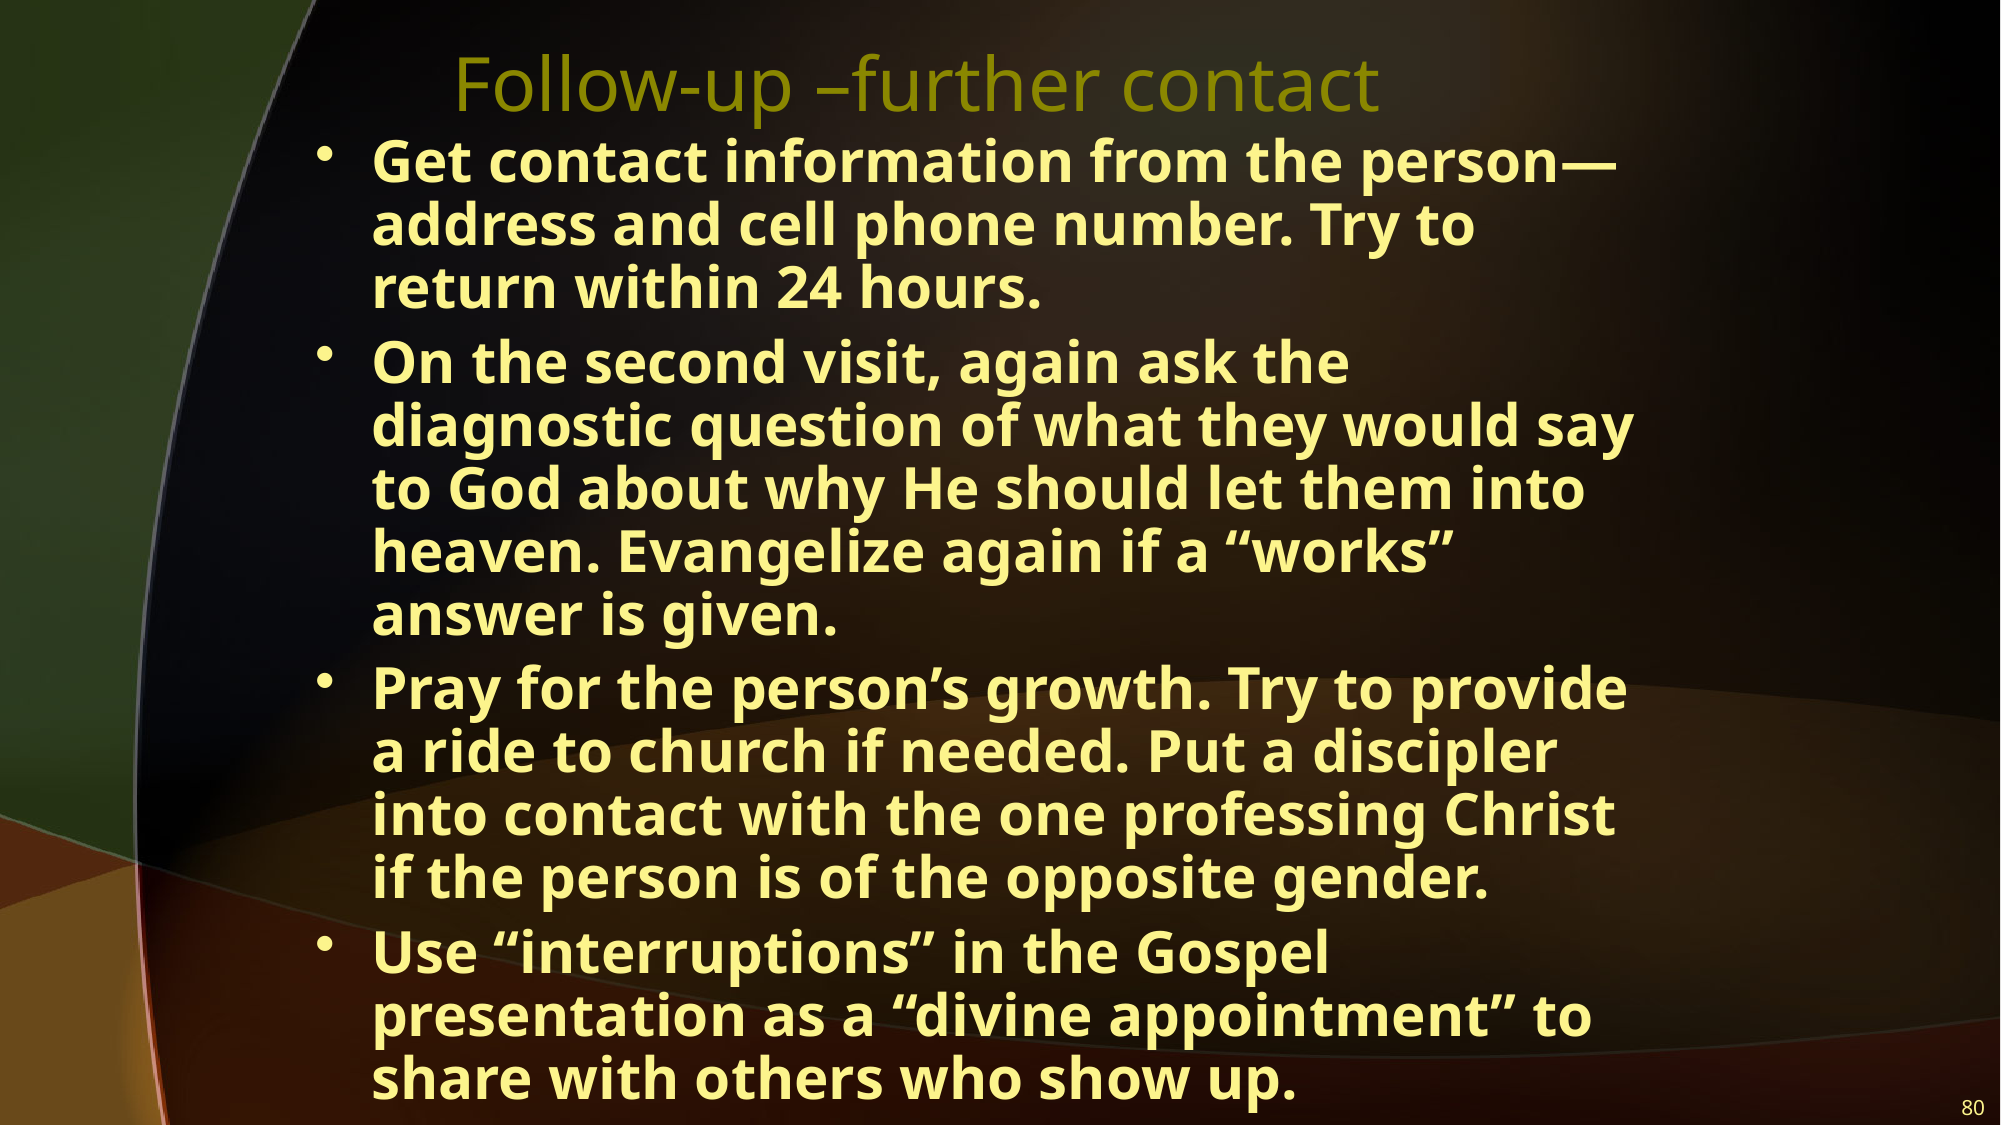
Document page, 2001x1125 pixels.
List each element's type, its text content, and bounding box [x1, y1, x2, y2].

list Get contact information from the person—address and cell phone number. Try to return within 24 hours. On the second visit, again ask the diagnostic question of what they would say to God about why He should let them into heaven. Evangelize again if a “works” answer is given. Pray for the person’s growth. Try to provide a ride to church if needed. Put a discipler into contact with the one professing Christ if the person is of the opposite gender. Use “interruptions” in the Gospel presentation as a “divine appointment” to share with others who show up. [300, 125, 1675, 1050]
picture [0, 0, 2001, 1125]
slide_number 80 [1583, 1087, 2000, 1125]
title Follow-up –further contact [437, 24, 1700, 138]
